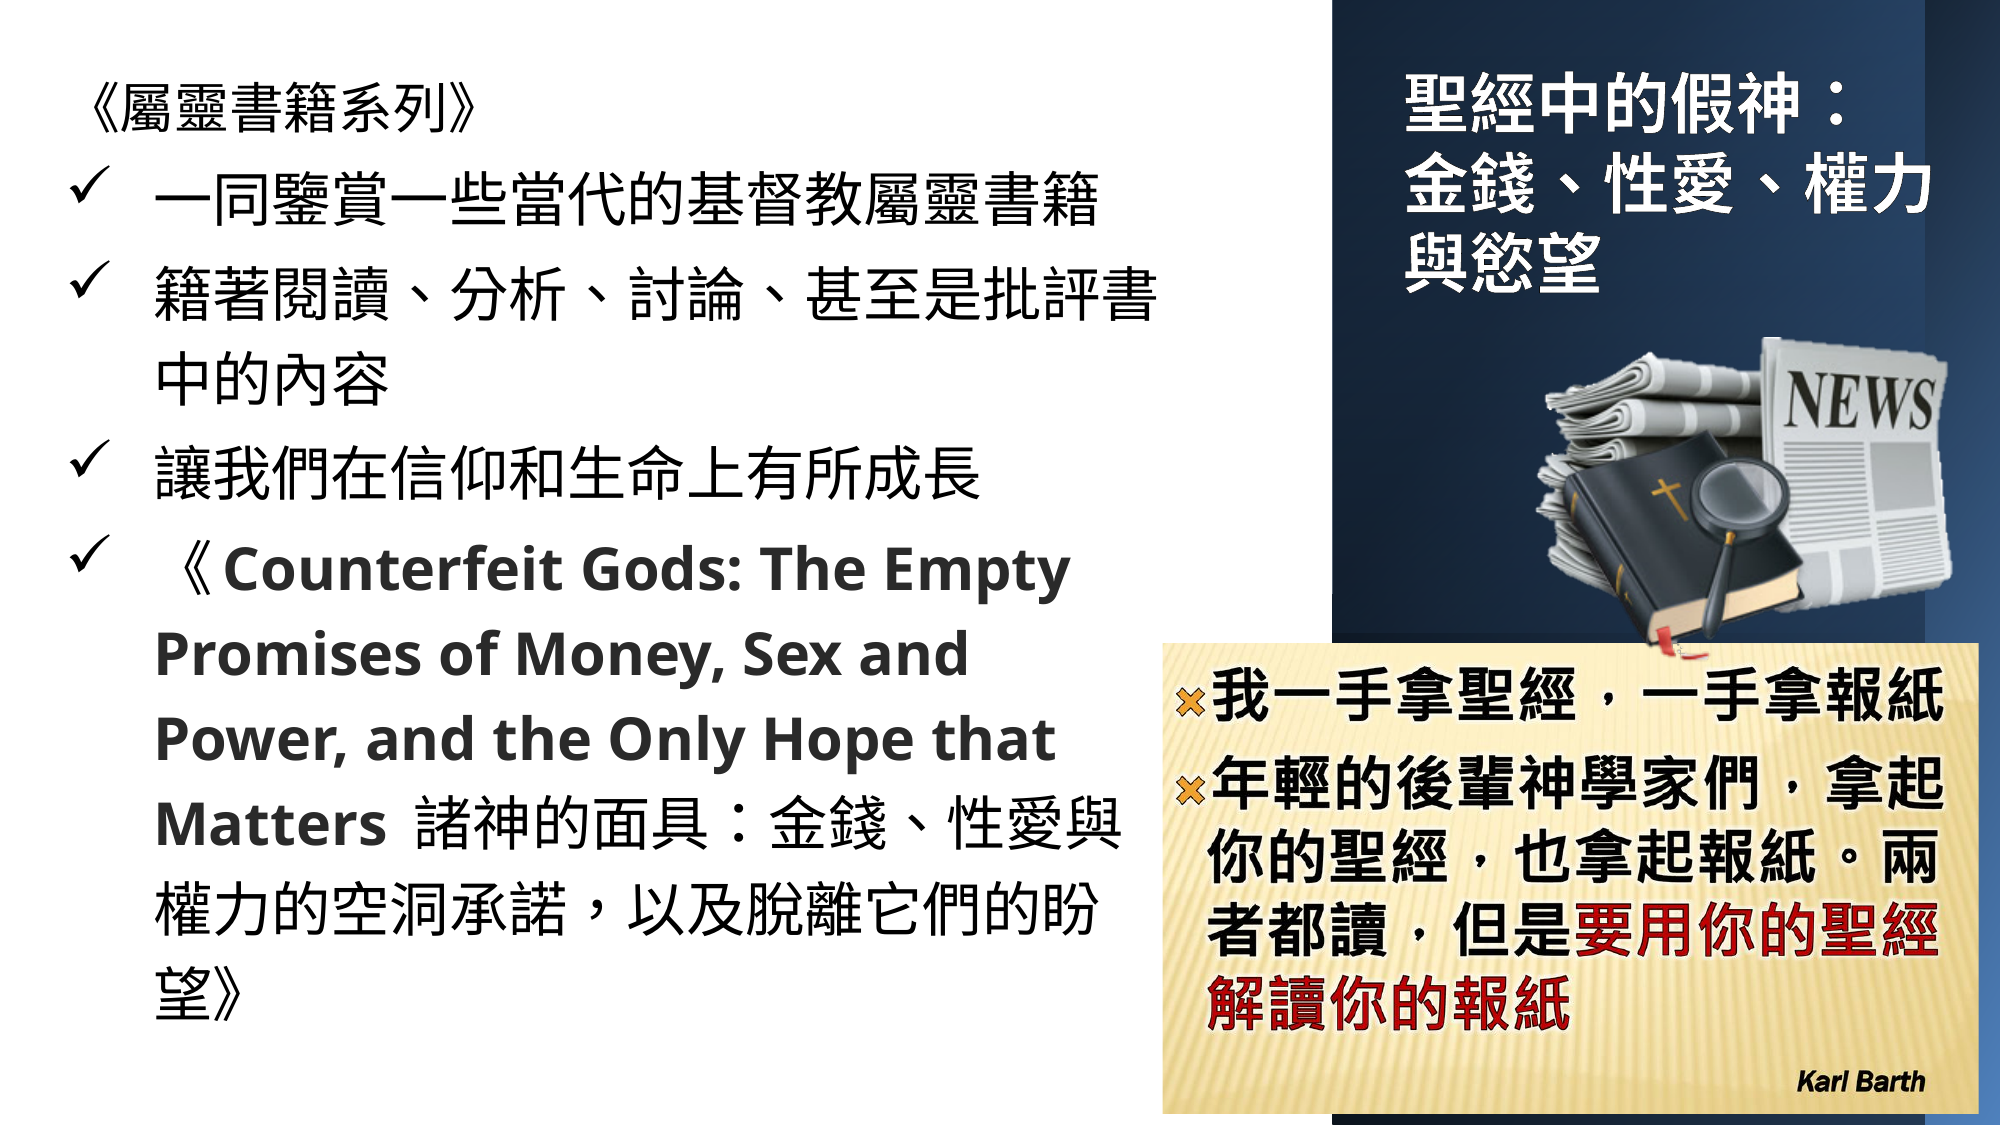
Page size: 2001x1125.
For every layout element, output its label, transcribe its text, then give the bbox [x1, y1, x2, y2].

text_box [1927, 634, 2000, 1125]
picture [1162, 337, 1979, 1115]
text_box 聖經中的假神： 金錢、性愛、權力與慾望 [1387, 62, 1963, 300]
text_box [1331, 0, 2000, 634]
text_box 《屬靈書籍系列》 一同鑒賞一些當代的基督教屬靈書籍 籍著閱讀、分析、討論、甚至是批評書中的內容 讓我們在信仰和生命上有所成長 《Counterfeit Gods: The Empty Promises of Money, Sex and Power, and the Only Hope that Matters 諸神的面具：金錢、性愛與權力的空洞承諾，以及脫離它們的盼望》 [49, 52, 1188, 1038]
text_box [0, 0, 1330, 1125]
text_box [1330, 0, 1519, 641]
text_box [1330, 1121, 1927, 1125]
